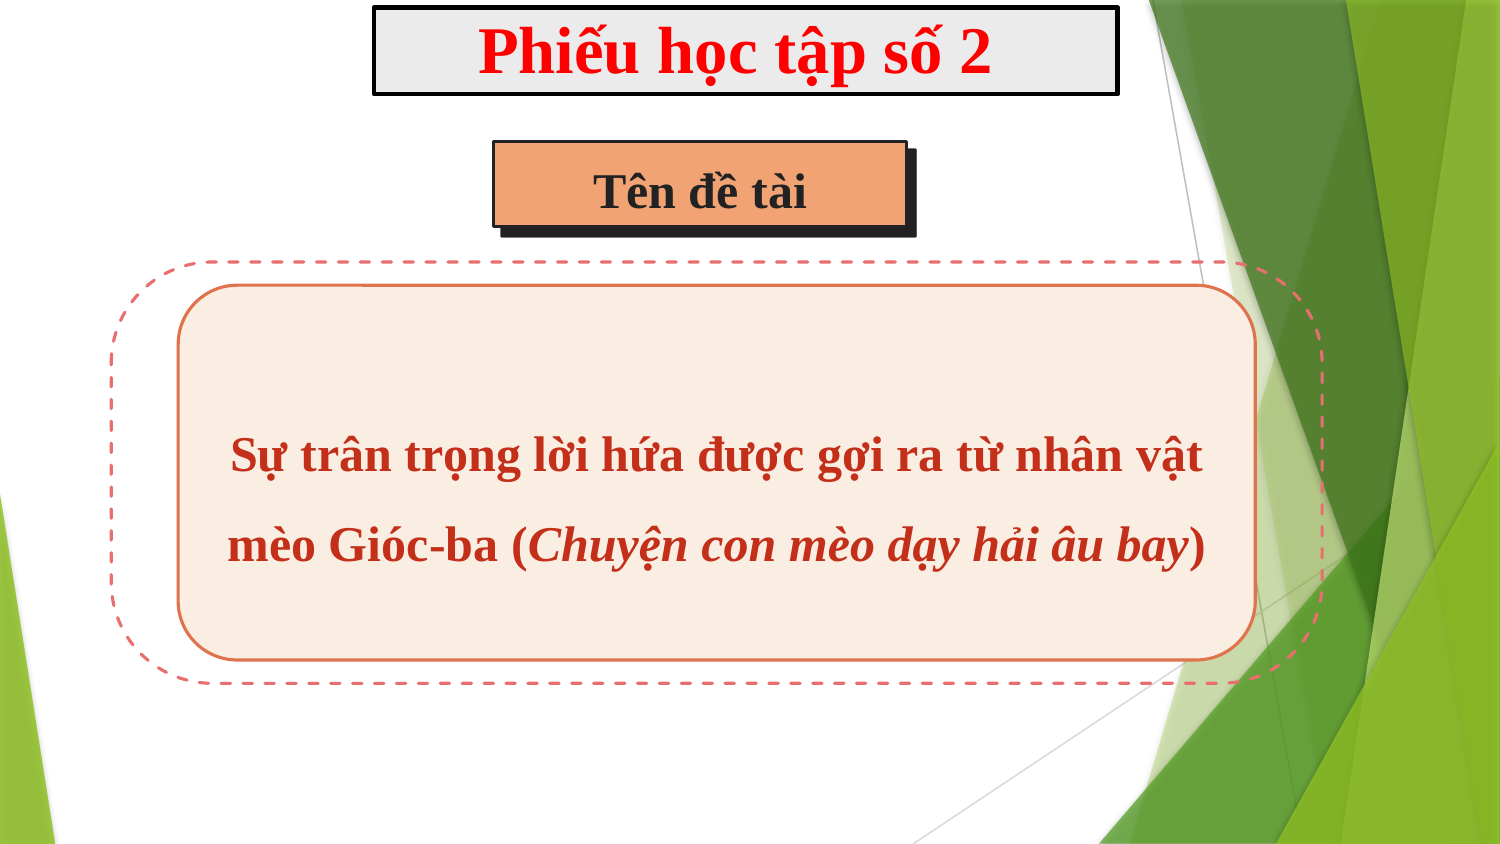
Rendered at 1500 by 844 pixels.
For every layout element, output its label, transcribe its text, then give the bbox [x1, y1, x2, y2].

text_box [493, 141, 907, 227]
text_box [1099, 7, 1118, 94]
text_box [110, 261, 1323, 684]
title Phiếu học tập số 2 [374, 0, 1099, 94]
text_box Tên đề tài [532, 142, 868, 235]
